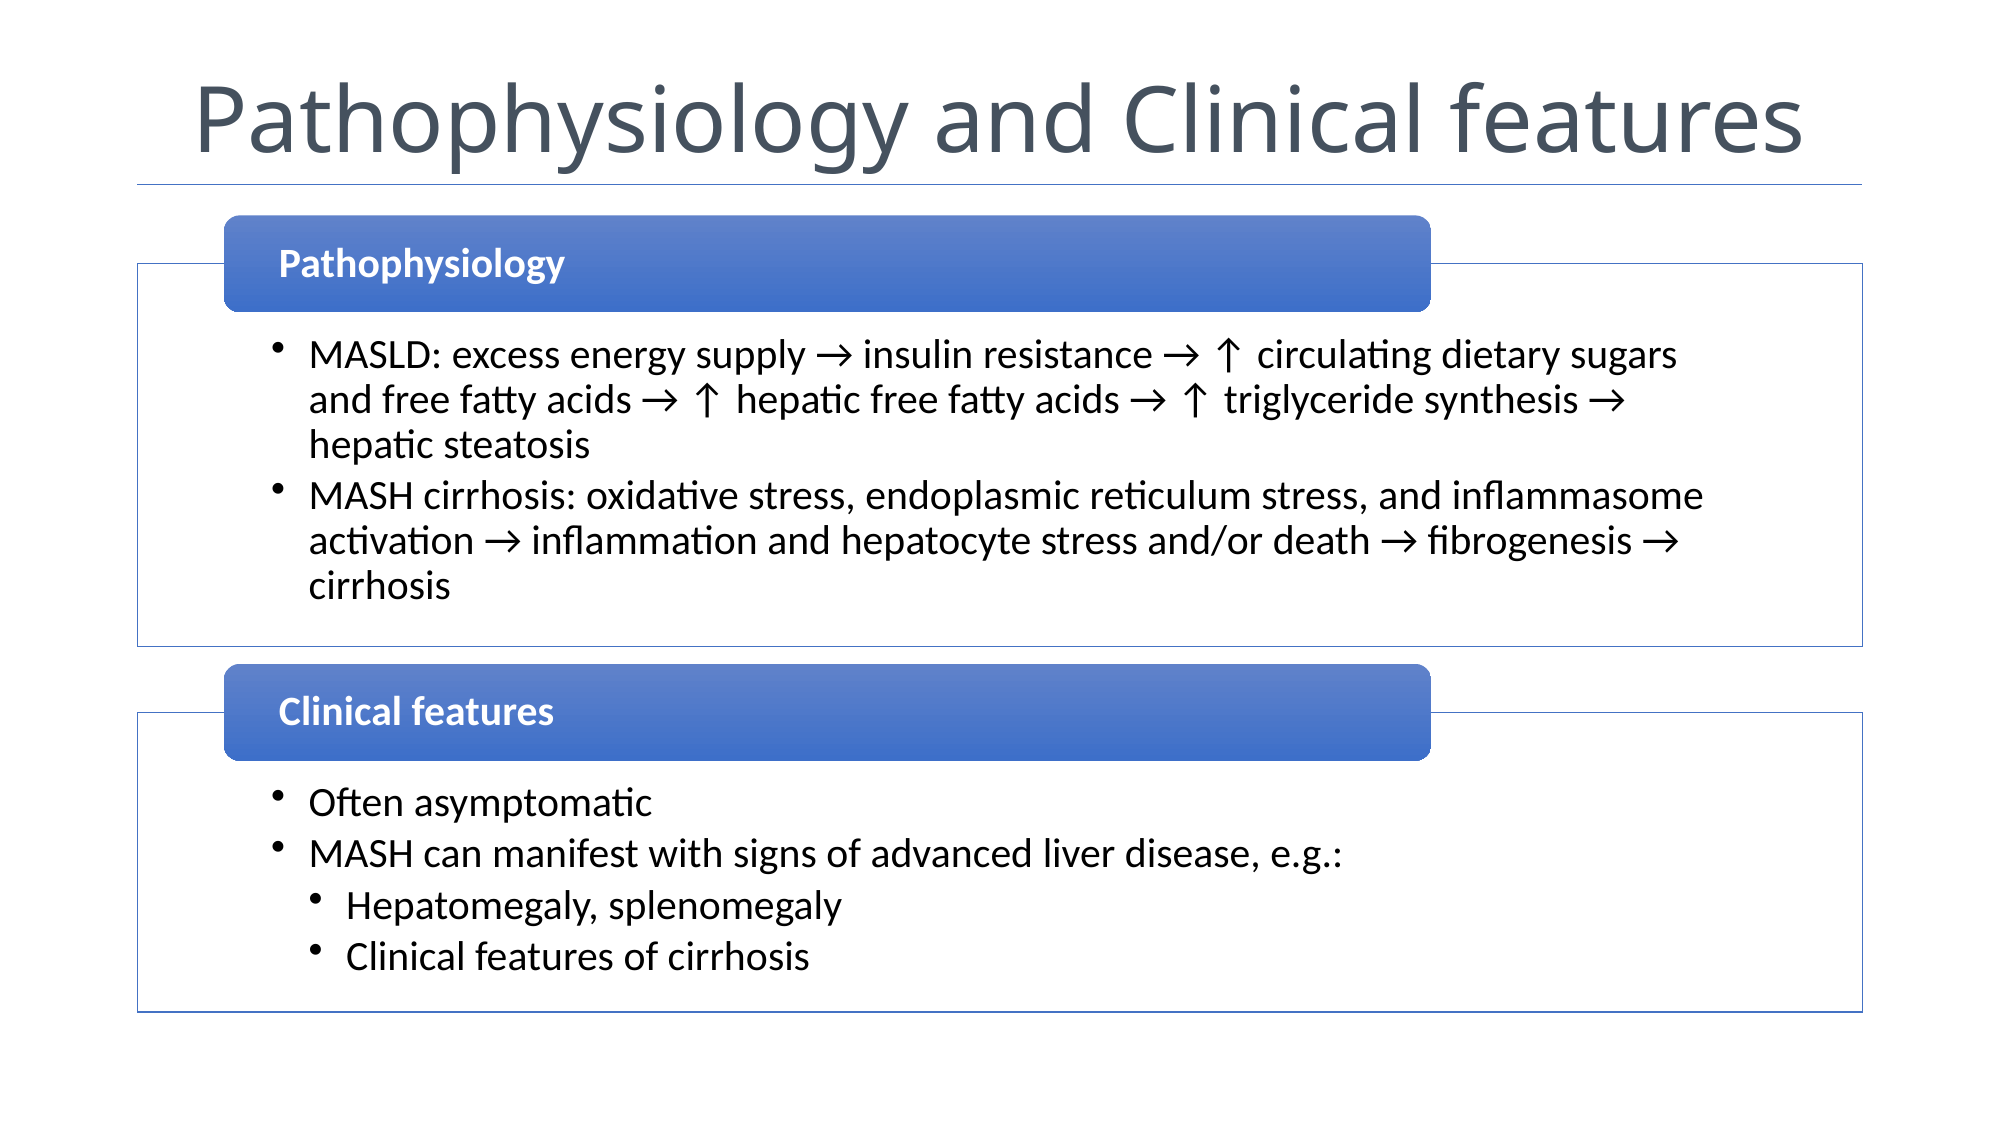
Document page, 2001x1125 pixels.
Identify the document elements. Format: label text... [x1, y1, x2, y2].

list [137, 214, 1863, 1014]
title Pathophysiology and Clinical features [137, 59, 1863, 185]
